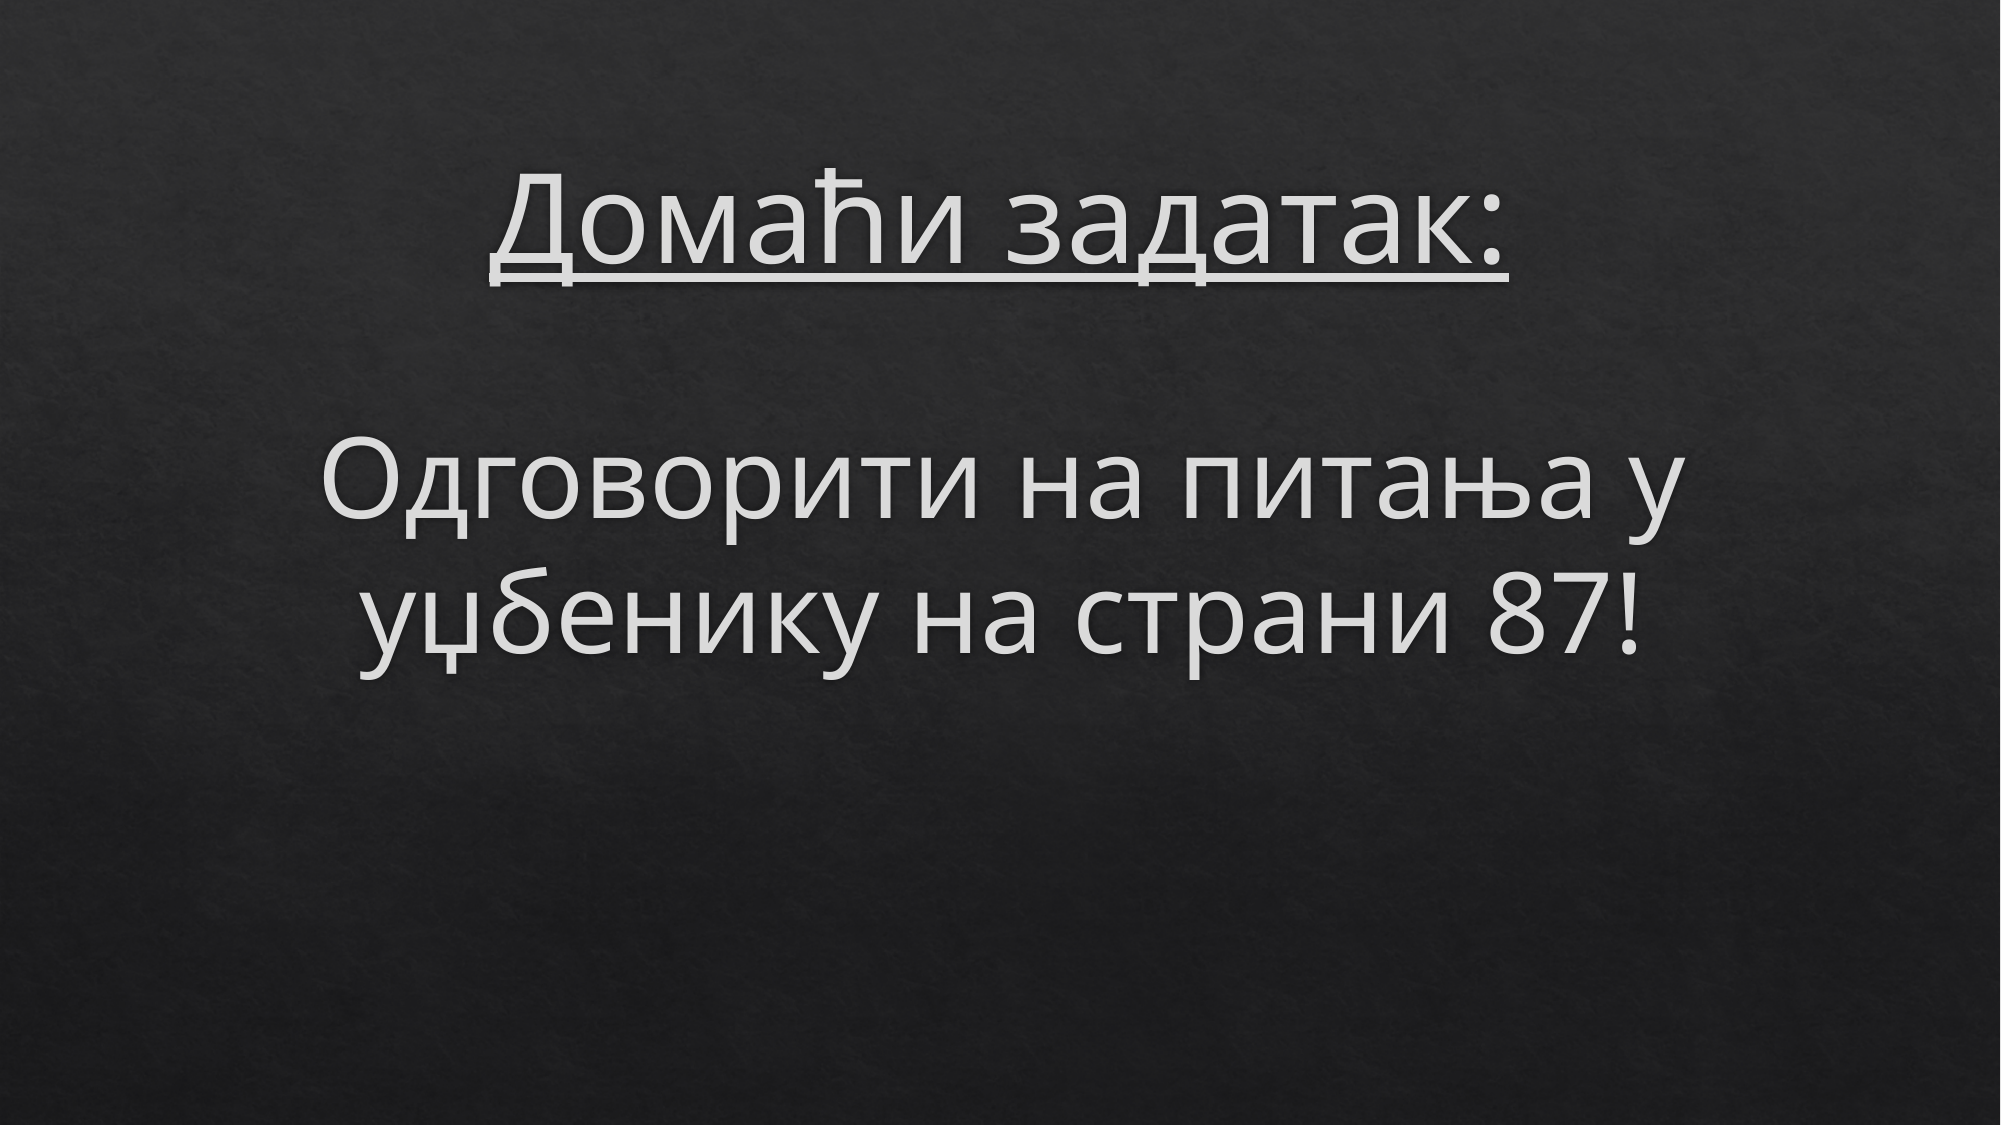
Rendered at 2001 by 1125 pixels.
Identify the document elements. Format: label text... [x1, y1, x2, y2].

title Домаћи задатак: [149, 99, 1849, 327]
list Одговорити на питања у уџбенику на страни 87! [149, 398, 1849, 733]
